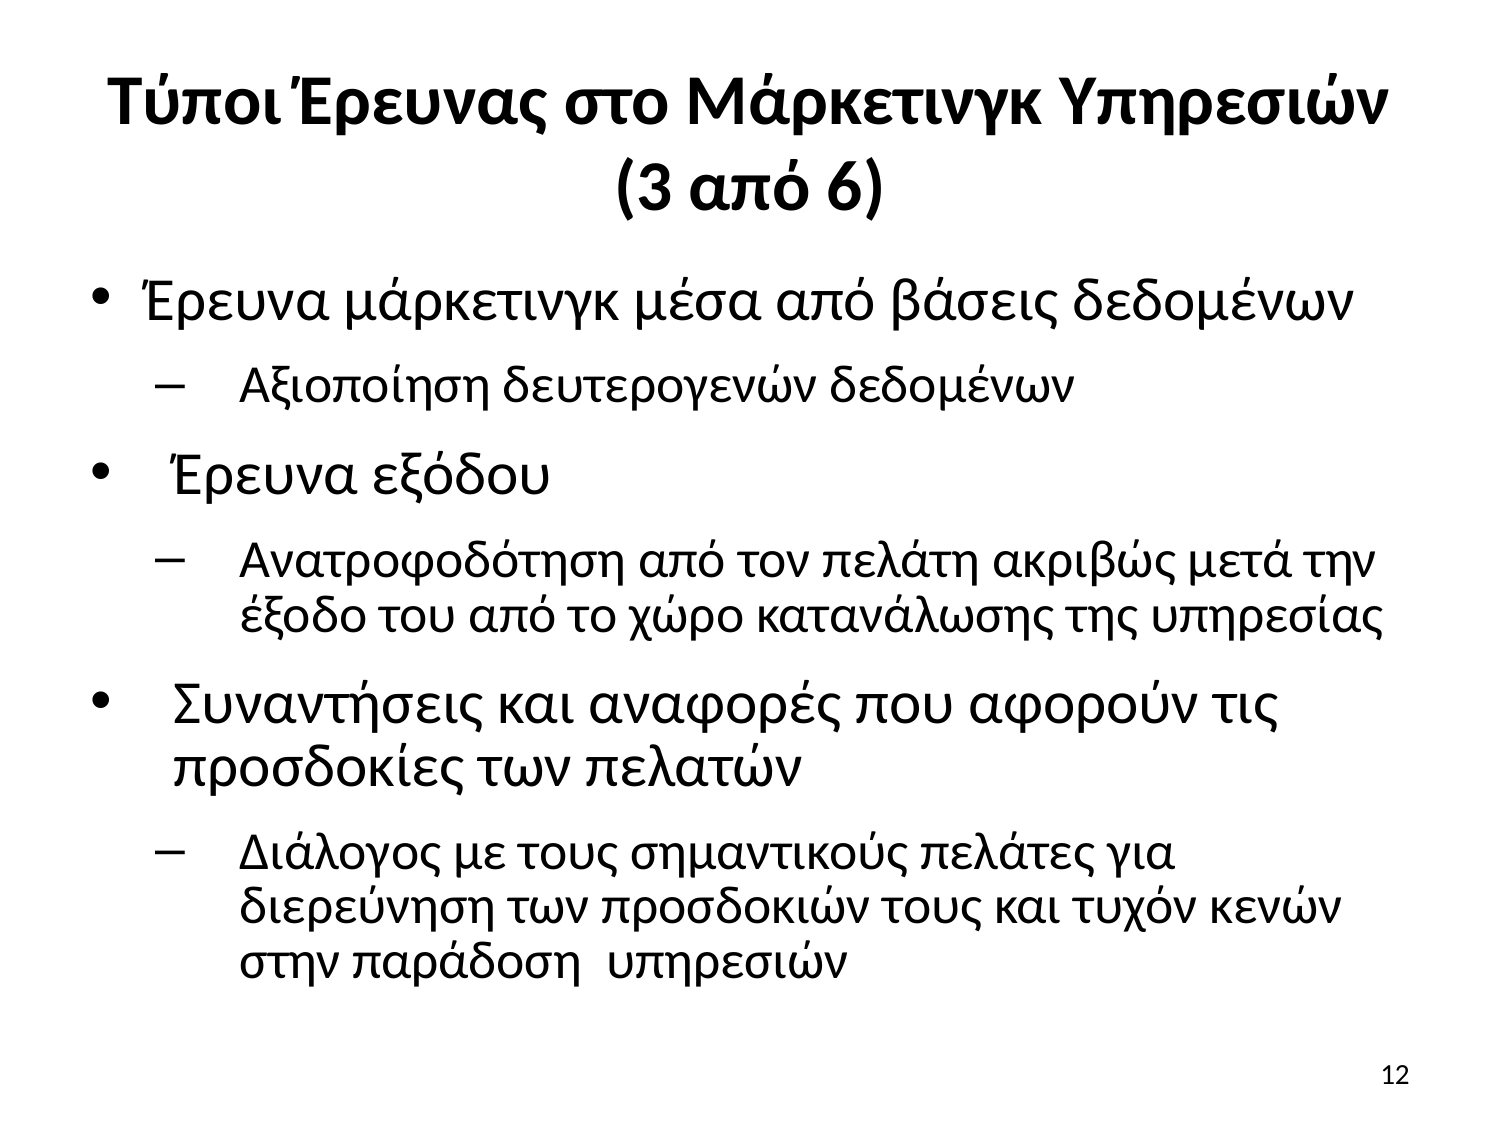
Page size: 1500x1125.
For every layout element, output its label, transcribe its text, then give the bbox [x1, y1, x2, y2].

slide_number 12 [1074, 1042, 1425, 1103]
list Έρευνα μάρκετινγκ μέσα από βάσεις δεδομένων Αξιοποίηση δευτερογενών δεδομένων Έρευνα εξόδου Ανατροφοδότηση από τον πελάτη ακριβώς μετά την έξοδο του από το χώρο κατανάλωσης της υπηρεσίας Συναντήσεις και αναφορές που αφορούν τις προσδοκίες των πελατών Διάλογος με τους σημαντικούς πελάτες για διερεύνηση των προσδοκιών τους και τυχόν κενών στην παράδοση υπηρεσιών [75, 262, 1425, 1005]
title Τύποι Έρευνας στο Μάρκετινγκ Υπηρεσιών (3 από 6) [75, 45, 1425, 233]
